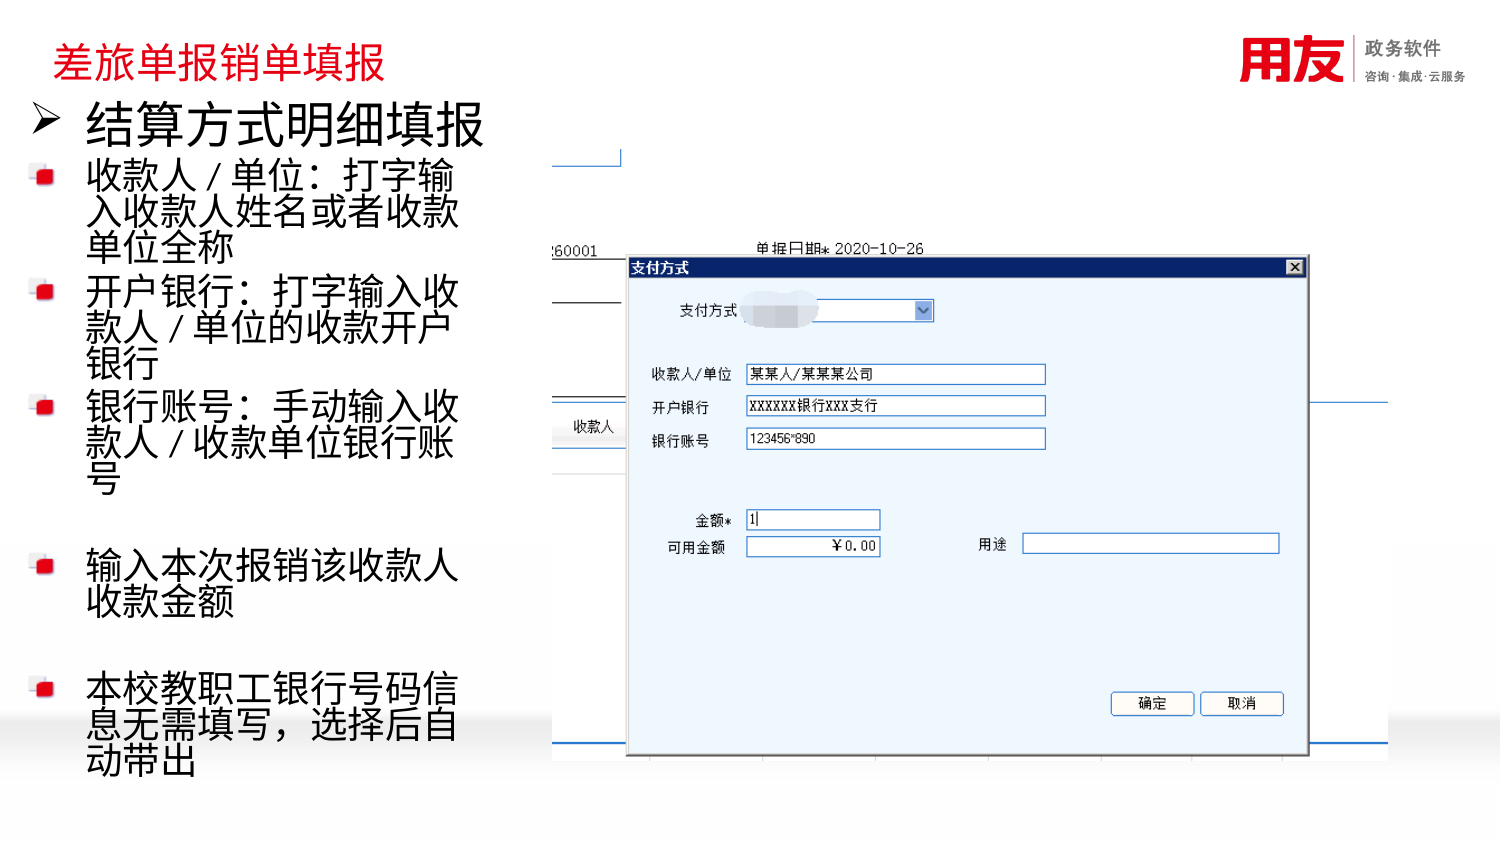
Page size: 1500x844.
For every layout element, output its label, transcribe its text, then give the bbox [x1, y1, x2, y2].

picture [28, 675, 56, 699]
text_box 结算方式明细填报 收款人/单位：打字输入收款人姓名或者收款单位全称 开户银行：打字输入收款人/单位的收款开户银行 银行账号：手动输入收款人/收款单位银行账号 输入本次报销该收款人收款金额 本校教职工银行号码信息无需填写，选择后自动带出 [13, 97, 502, 736]
picture [28, 162, 56, 187]
title 差旅单报销单填报 [37, 29, 1388, 98]
picture [28, 552, 56, 576]
picture [28, 393, 56, 417]
picture [0, 149, 1500, 844]
picture [1388, 35, 1465, 82]
picture [28, 277, 56, 302]
